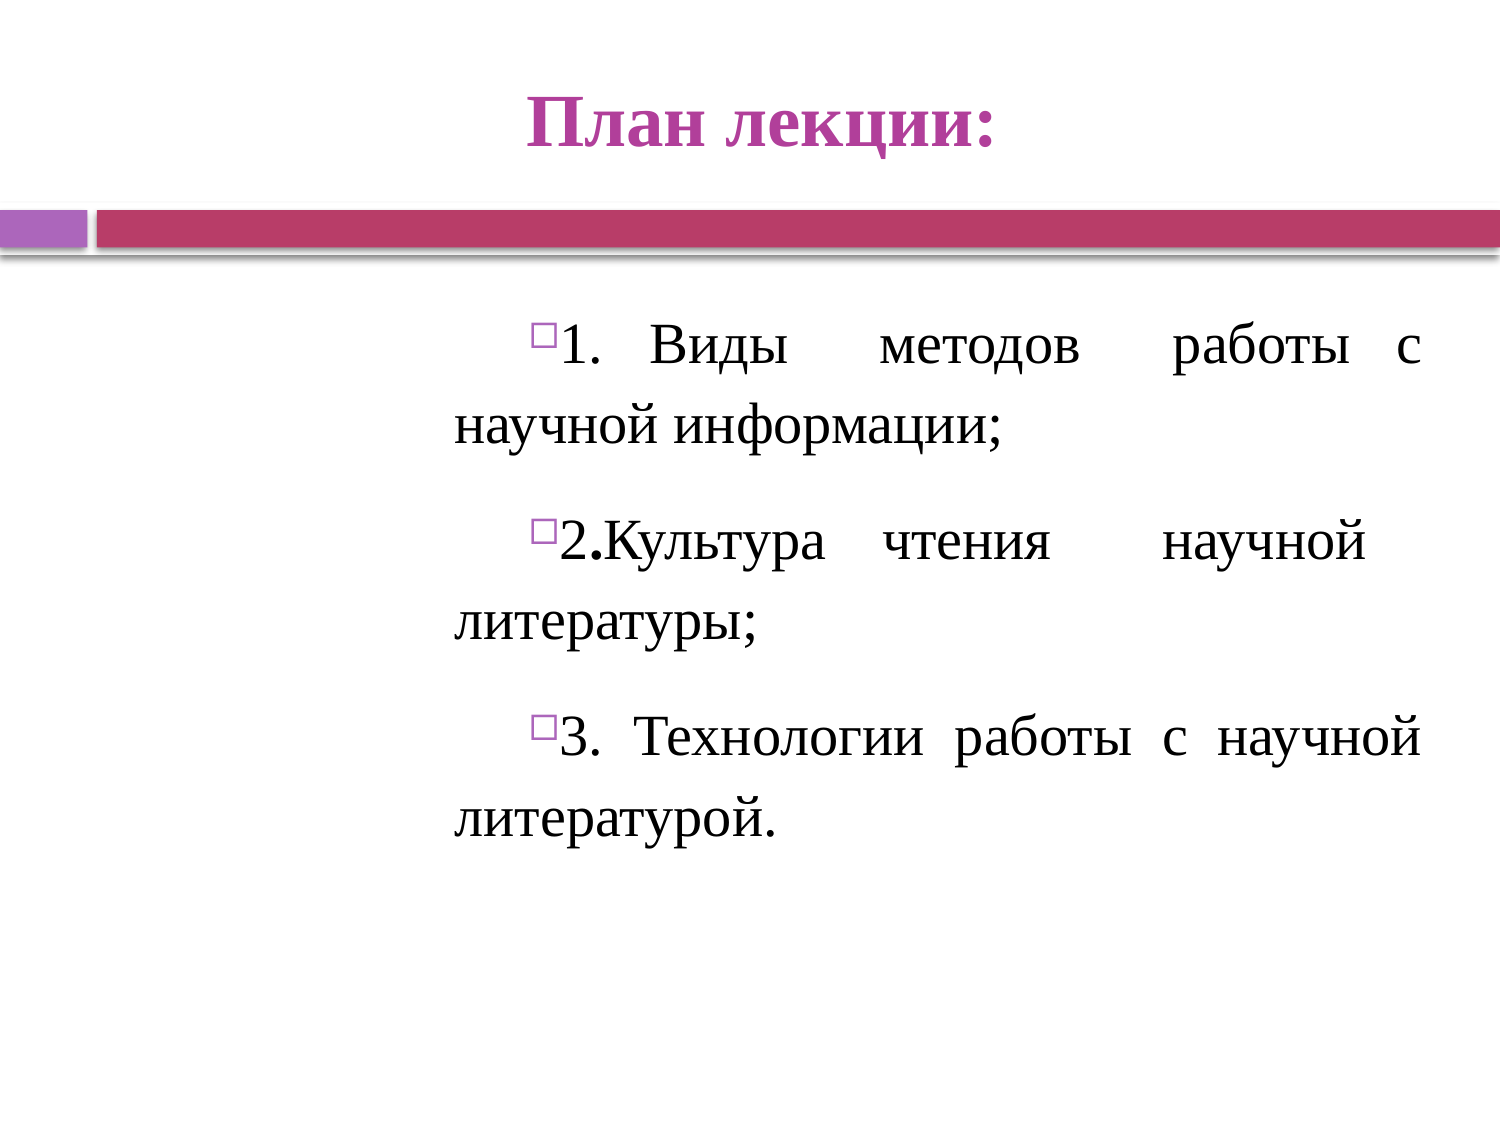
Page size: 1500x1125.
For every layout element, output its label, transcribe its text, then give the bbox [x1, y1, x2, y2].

title План лекции: [99, 44, 1425, 188]
list 1. Виды методов работы с научной информации; 2.Культура чтения научной литературы; 3. Технологии работы с научной литературой. [387, 287, 1438, 1013]
